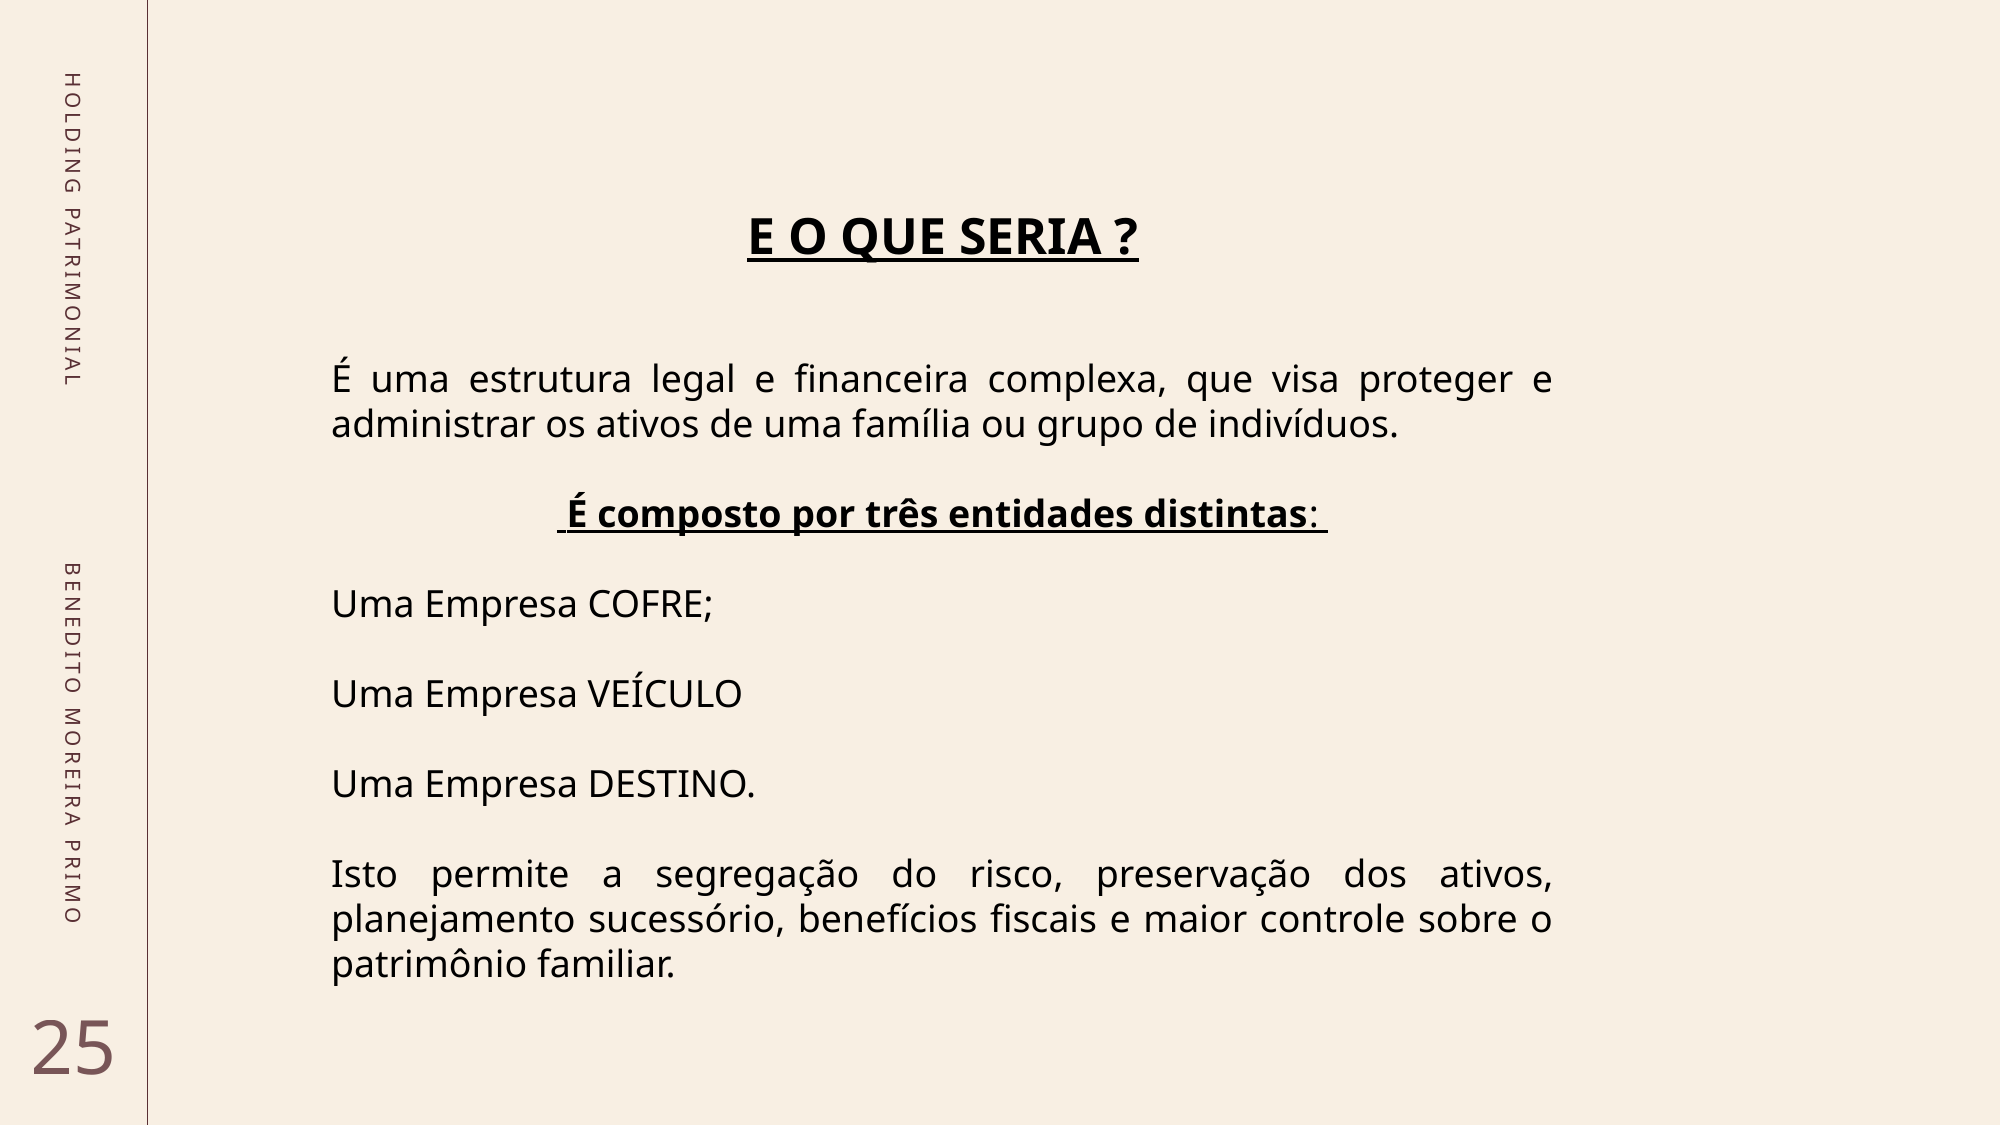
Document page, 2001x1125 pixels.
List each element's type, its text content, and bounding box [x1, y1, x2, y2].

footer BENEDITO MOREIRA PRIMO [0, 562, 148, 977]
slide_number HOLDING PATRIMONIAL [0, 72, 148, 528]
text_box E O QUE SERIA ? É uma estrutura legal e financeira complexa, que visa proteger e administrar os ativos de uma família ou grupo de indivíduos. É composto por três entidades distintas: Uma Empresa COFRE; Uma Empresa VEÍCULO Uma Empresa DESTINO. Isto permite a segregação do risco, preservação dos ativos, planejamento sucessório, benefícios fiscais e maior controle sobre o patrimônio familiar. [316, 197, 1569, 1082]
slide_number 25 [0, 977, 148, 1125]
